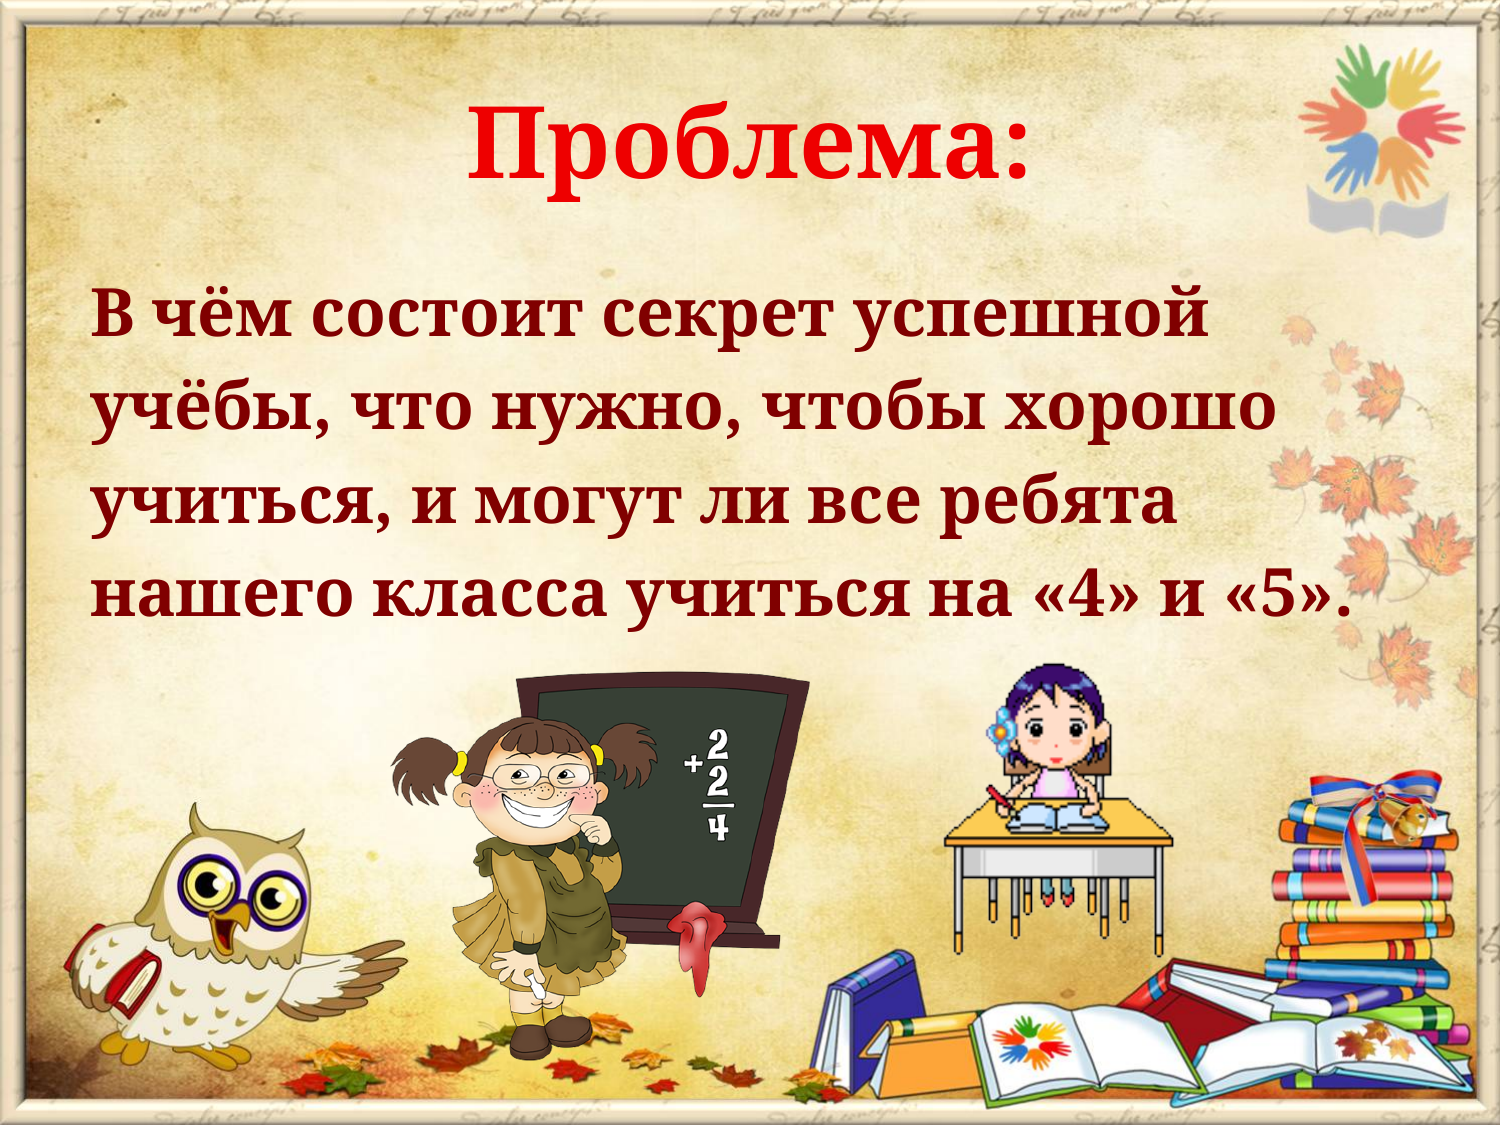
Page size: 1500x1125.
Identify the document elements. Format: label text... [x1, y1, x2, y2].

list В чём состоит секрет успешной учёбы, что нужно, чтобы хорошо учиться, и могут ли все ребята нашего класса учиться на «4» и «5». [74, 262, 1426, 1006]
picture [0, 0, 1500, 1125]
title Проблема: [74, 44, 1426, 233]
